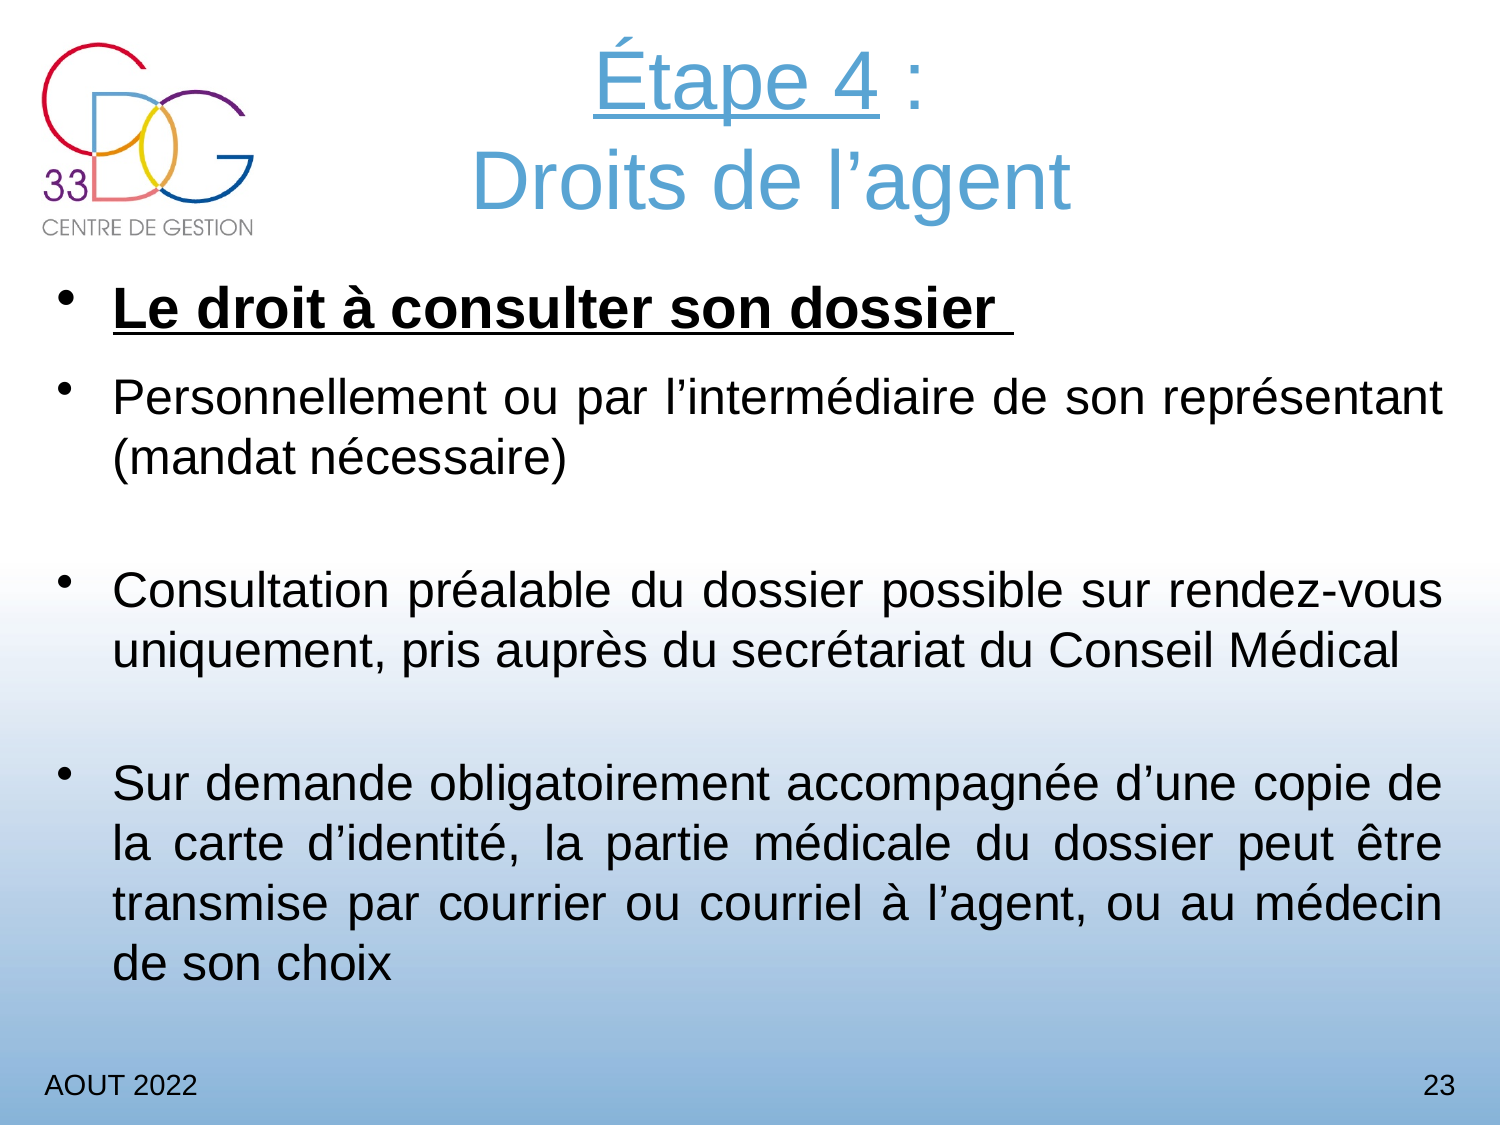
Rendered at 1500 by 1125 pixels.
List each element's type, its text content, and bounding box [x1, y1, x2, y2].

title Étape 4 : Droits de l’agent [324, 32, 1219, 220]
slide_number 23 [1120, 1058, 1471, 1106]
list Le droit à consulter son dossier Personnellement ou par l’intermédiaire de son représentant (mandat nécessaire) Consultation préalable du dossier possible sur rendez-vous uniquement, pris auprès du secrétariat du Conseil Médical Sur demande obligatoirement accompagnée d’une copie de la carte d’identité, la partie médicale du dossier peut être transmise par courrier ou courriel à l’agent, ou au médecin de son choix [41, 262, 1459, 1005]
picture [0, 0, 1500, 1125]
slide_number AOUT 2022 [29, 1058, 380, 1106]
